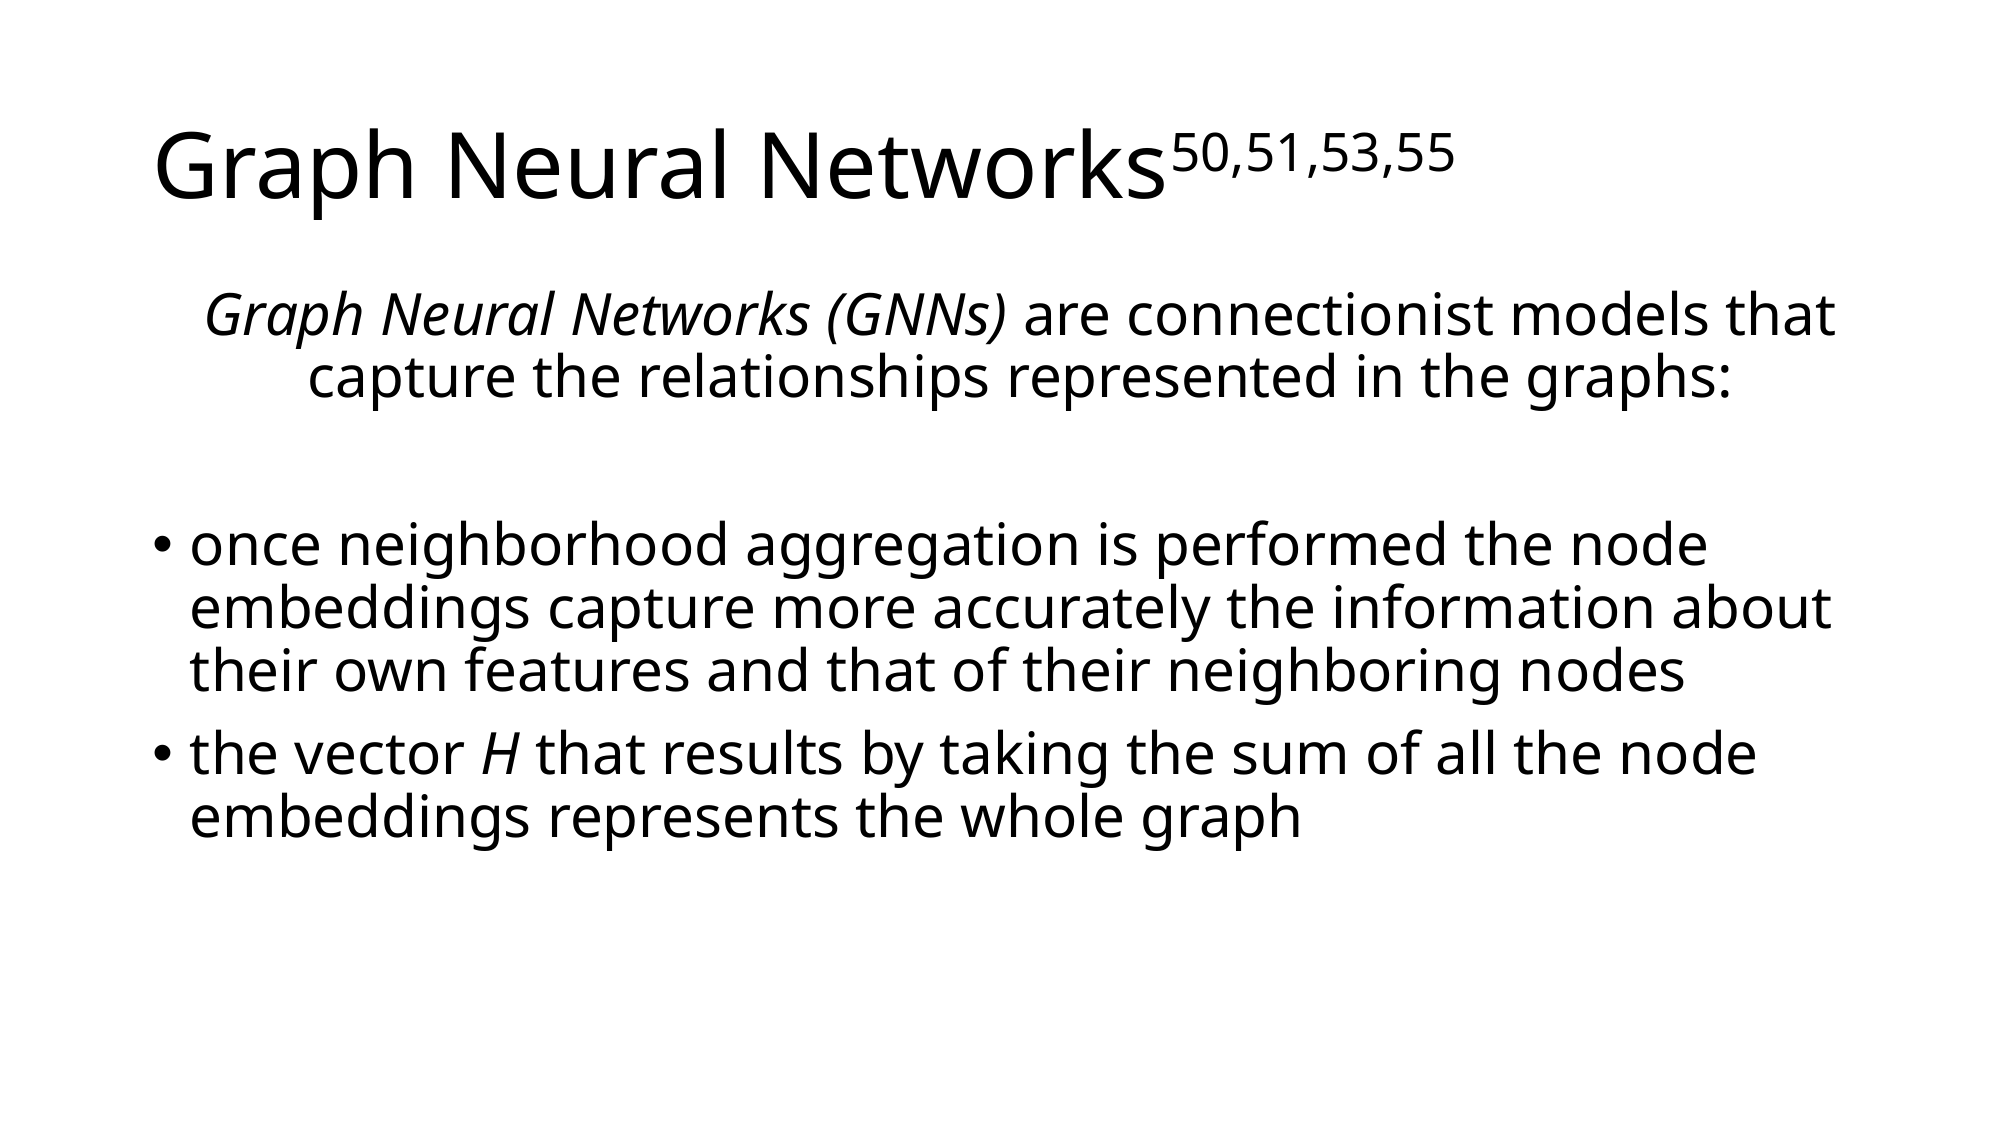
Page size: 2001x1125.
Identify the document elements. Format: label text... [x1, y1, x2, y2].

title Graph Neural Networks50,51,53,55 [137, 59, 1863, 277]
list Graph Neural Networks (GNNs) are connectionist models that capture the relationships represented in the graphs: once neighborhood aggregation is performed the node embeddings capture more accurately the information about their own features and that of their neighboring nodes the vector H that results by taking the sum of all the node embeddings represents the whole graph [137, 277, 1903, 1090]
